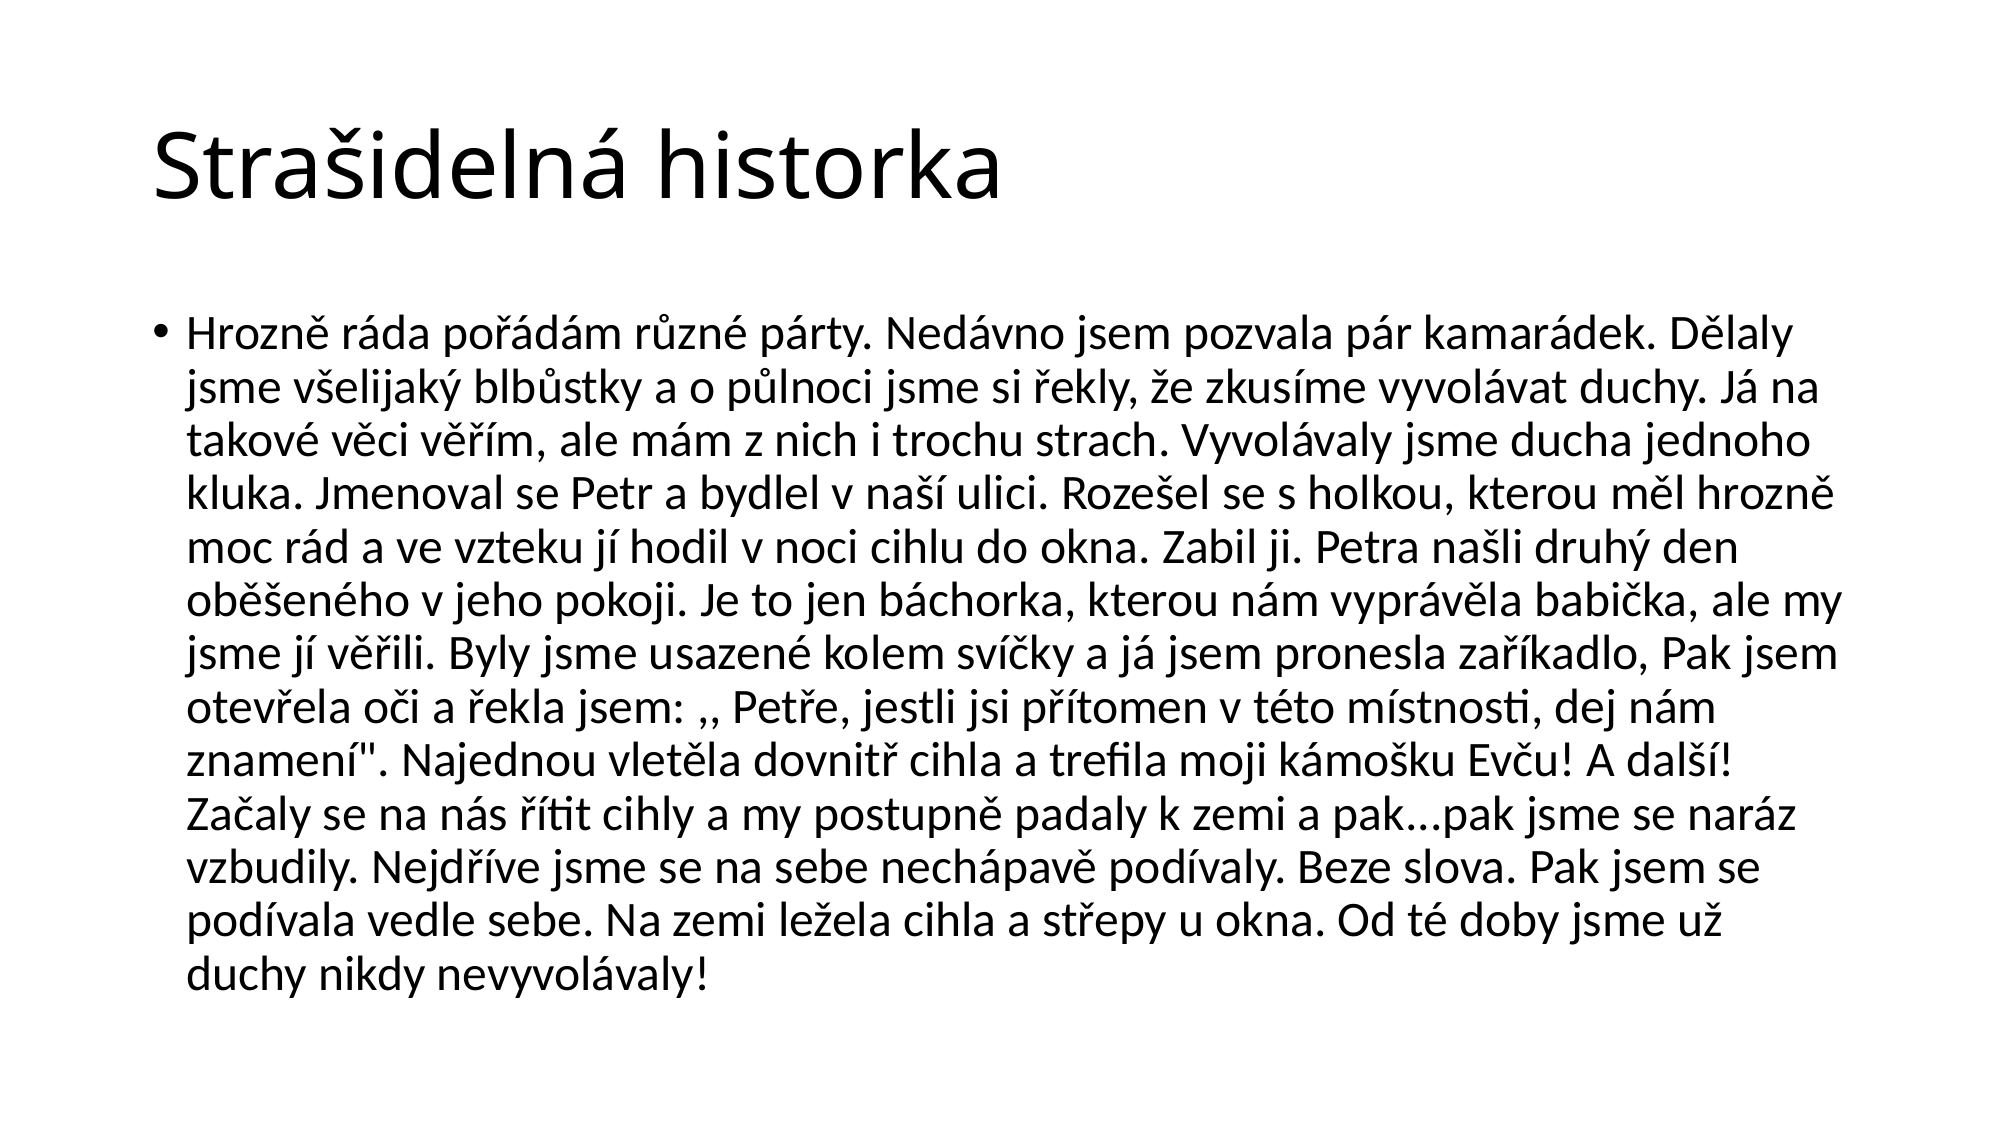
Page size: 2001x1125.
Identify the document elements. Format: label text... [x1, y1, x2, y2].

title Strašidelná historka [137, 59, 1863, 278]
list Hrozně ráda pořádám různé párty. Nedávno jsem pozvala pár kamarádek. Dělaly jsme všelijaký blbůstky a o půlnoci jsme si řekly, že zkusíme vyvolávat duchy. Já na takové věci věřím, ale mám z nich i trochu strach. Vyvolávaly jsme ducha jednoho kluka. Jmenoval se Petr a bydlel v naší ulici. Rozešel se s holkou, kterou měl hrozně moc rád a ve vzteku jí hodil v noci cihlu do okna. Zabil ji. Petra našli druhý den oběšeného v jeho pokoji. Je to jen báchorka, kterou nám vyprávěla babička, ale my jsme jí věřili. Byly jsme usazené kolem svíčky a já jsem pronesla zaříkadlo, Pak jsem otevřela oči a řekla jsem: ,, Petře, jestli jsi přítomen v této místnosti, dej nám znamení". Najednou vletěla dovnitř cihla a trefila moji kámošku Evču! A další! Začaly se na nás řítit cihly a my postupně padaly k zemi a pak...pak jsme se naráz vzbudily. Nejdříve jsme se na sebe nechápavě podívaly. Beze slova. Pak jsem se podívala vedle sebe. Na zemi ležela cihla a střepy u okna. Od té doby jsme už duchy nikdy nevyvolávaly! [137, 299, 1863, 1014]
